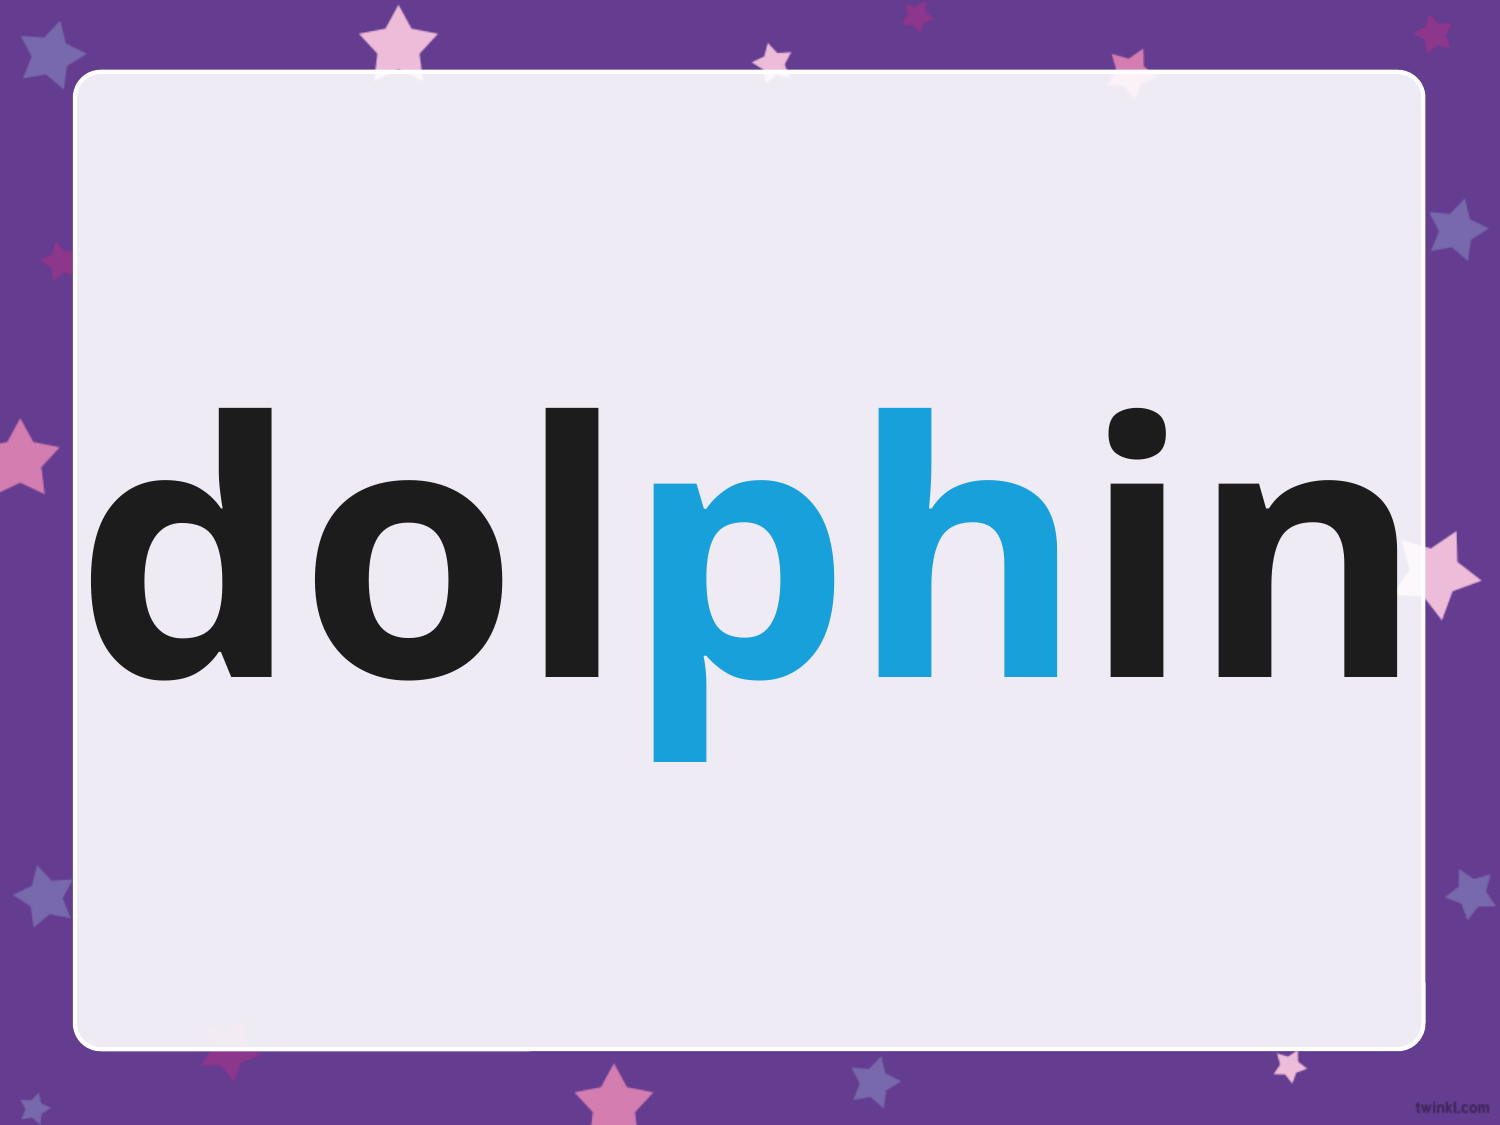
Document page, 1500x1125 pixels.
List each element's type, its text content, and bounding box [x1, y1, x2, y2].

title dolphin [0, 0, 1500, 1125]
